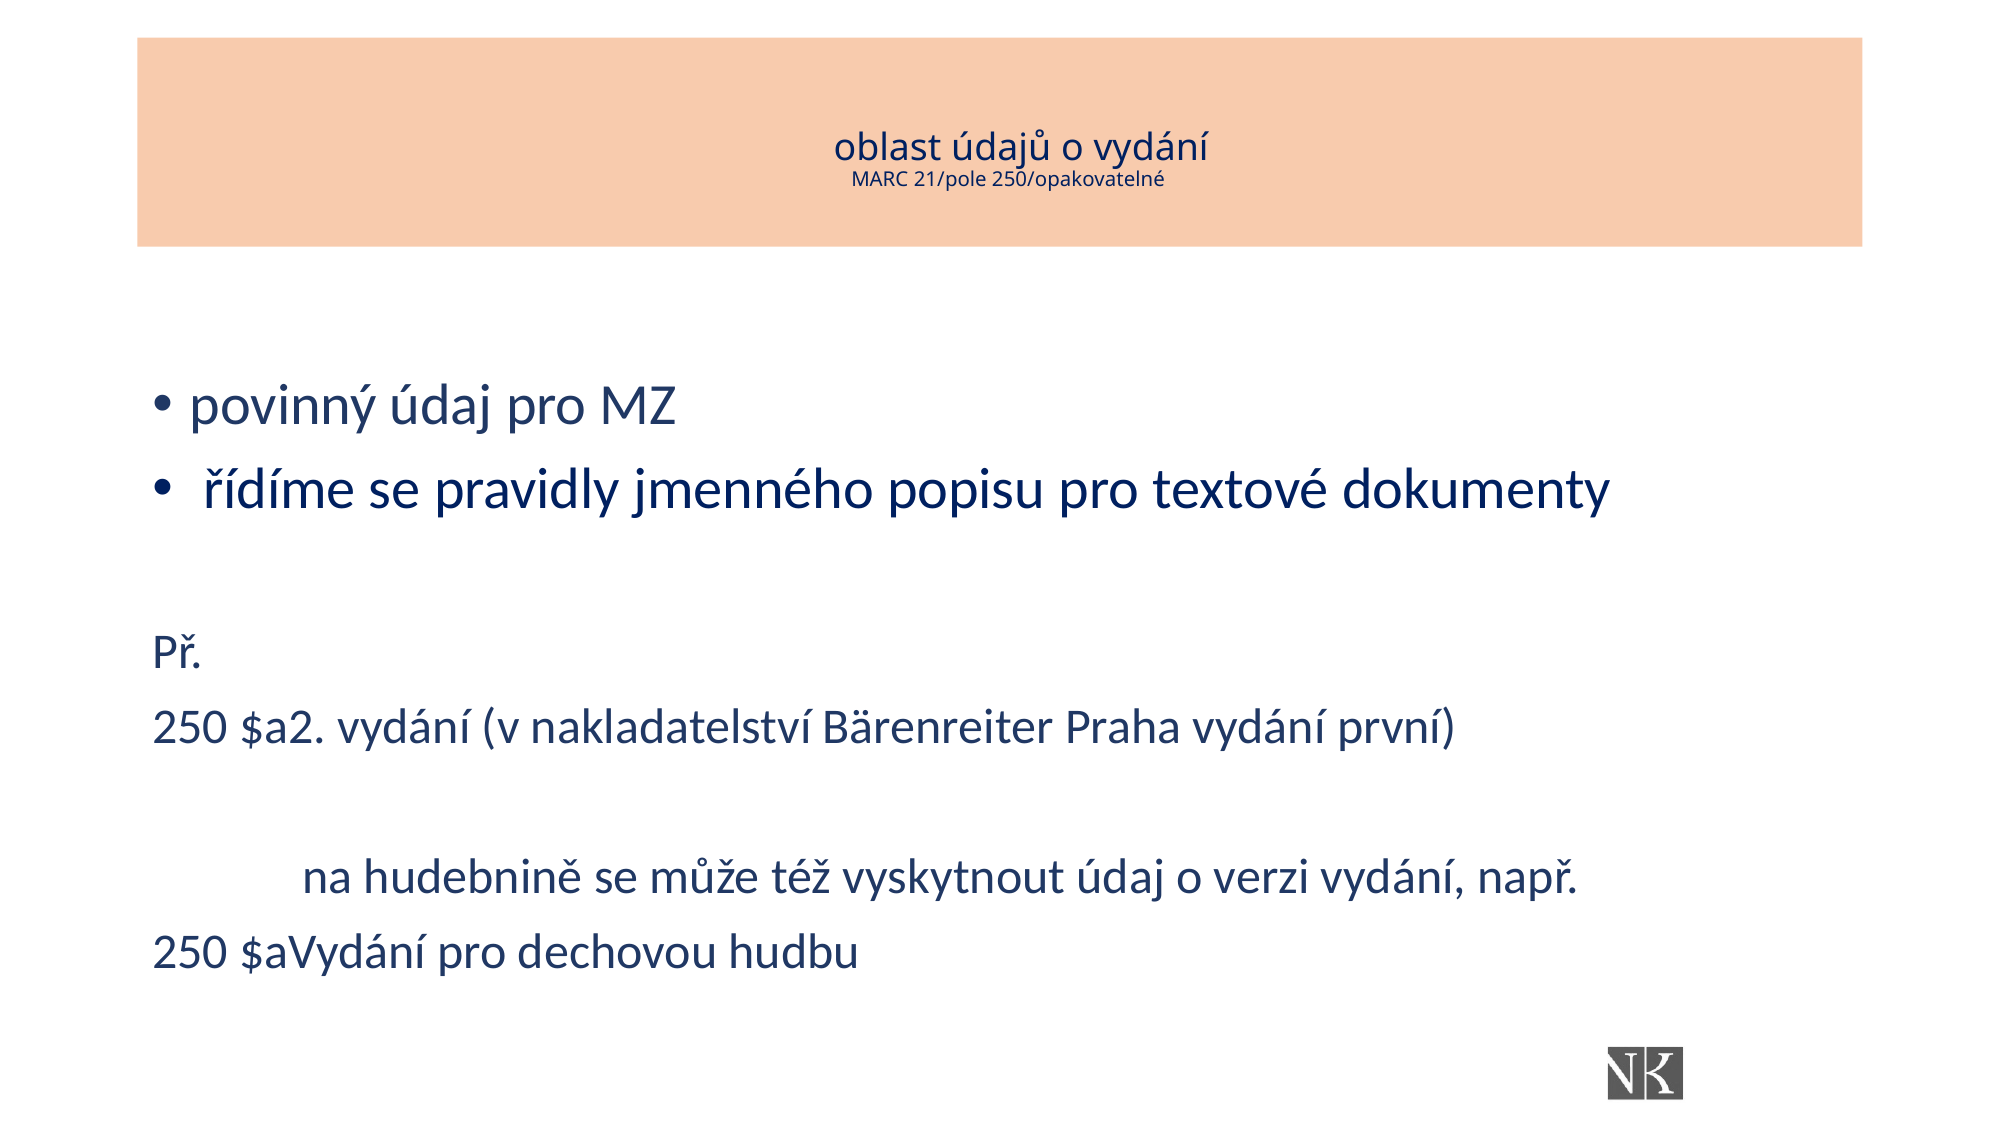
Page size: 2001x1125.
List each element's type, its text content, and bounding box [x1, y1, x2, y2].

list povinný údaj pro MZ řídíme se pravidly jmenného popisu pro textové dokumenty Př. 250 $a2. vydání (v nakladatelství Bärenreiter Praha vydání první) na hudebnině se může též vyskytnout údaj o verzi vydání, např. 250 $aVydání pro dechovou hudbu [137, 367, 1863, 1014]
picture [1607, 1046, 1686, 1103]
title oblast údajů o vydání MARC 21/pole 250/opakovatelné [137, 37, 1863, 247]
